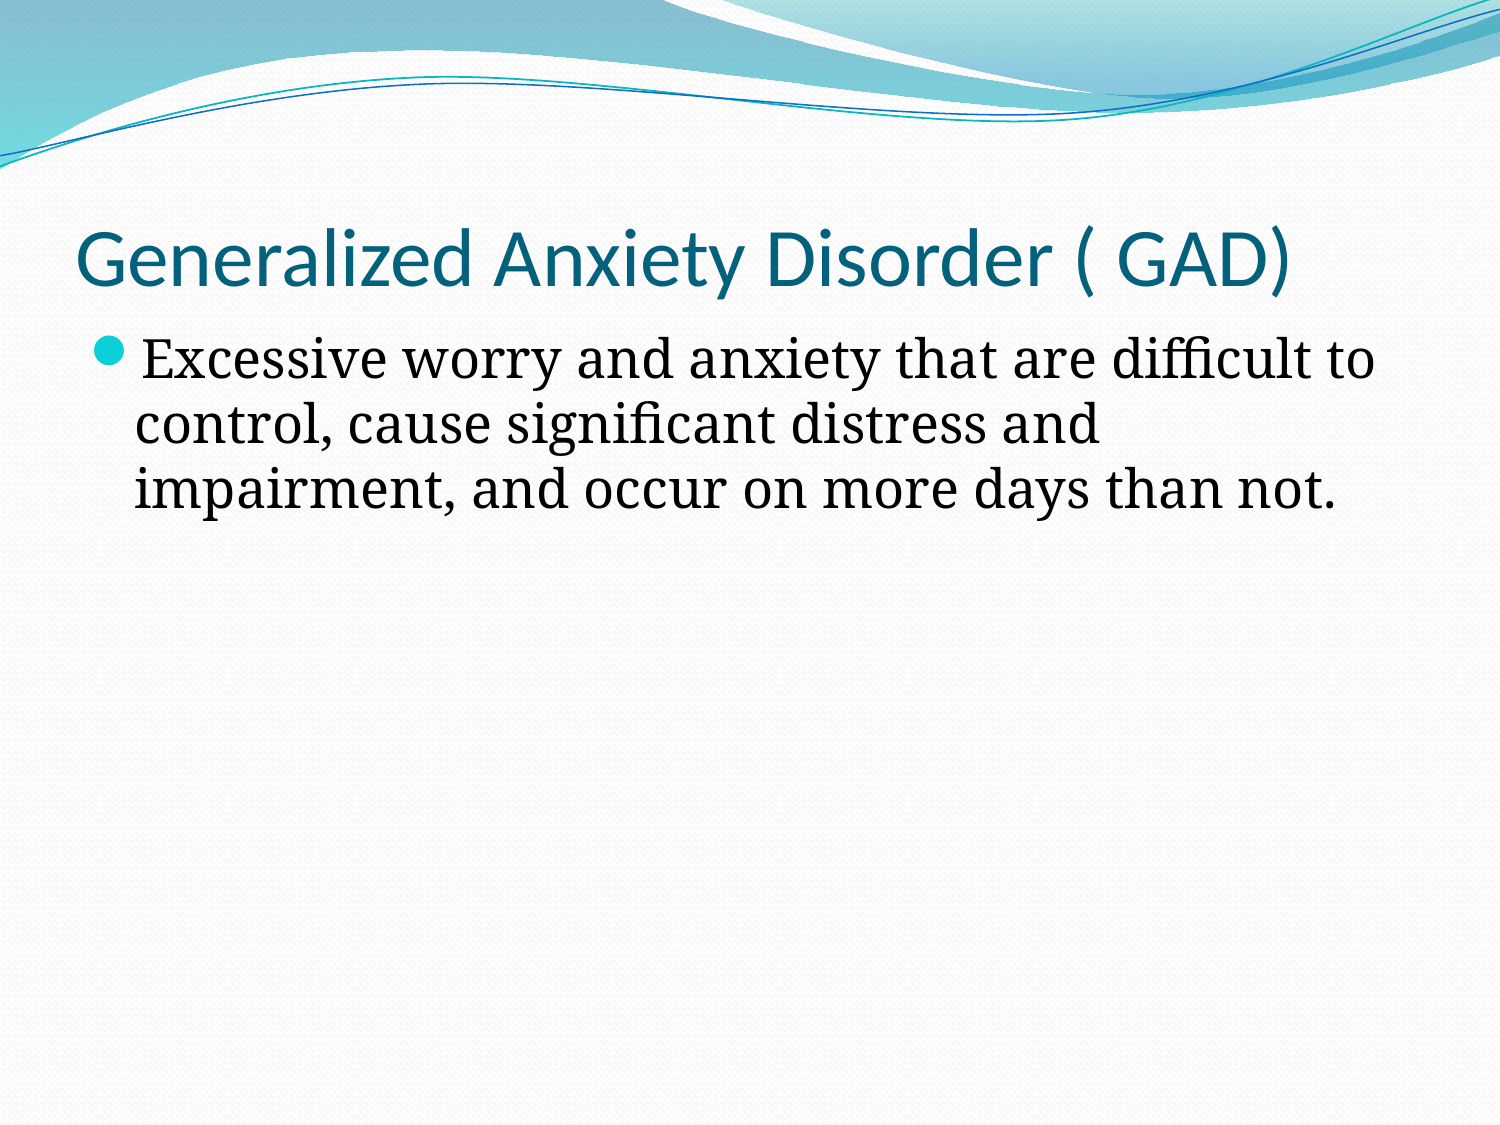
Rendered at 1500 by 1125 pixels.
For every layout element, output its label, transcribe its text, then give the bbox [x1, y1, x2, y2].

list Excessive worry and anxiety that are difficult to control, cause significant distress and impairment, and occur on more days than not. [75, 317, 1425, 1038]
title Generalized Anxiety Disorder ( GAD) [75, 115, 1425, 303]
